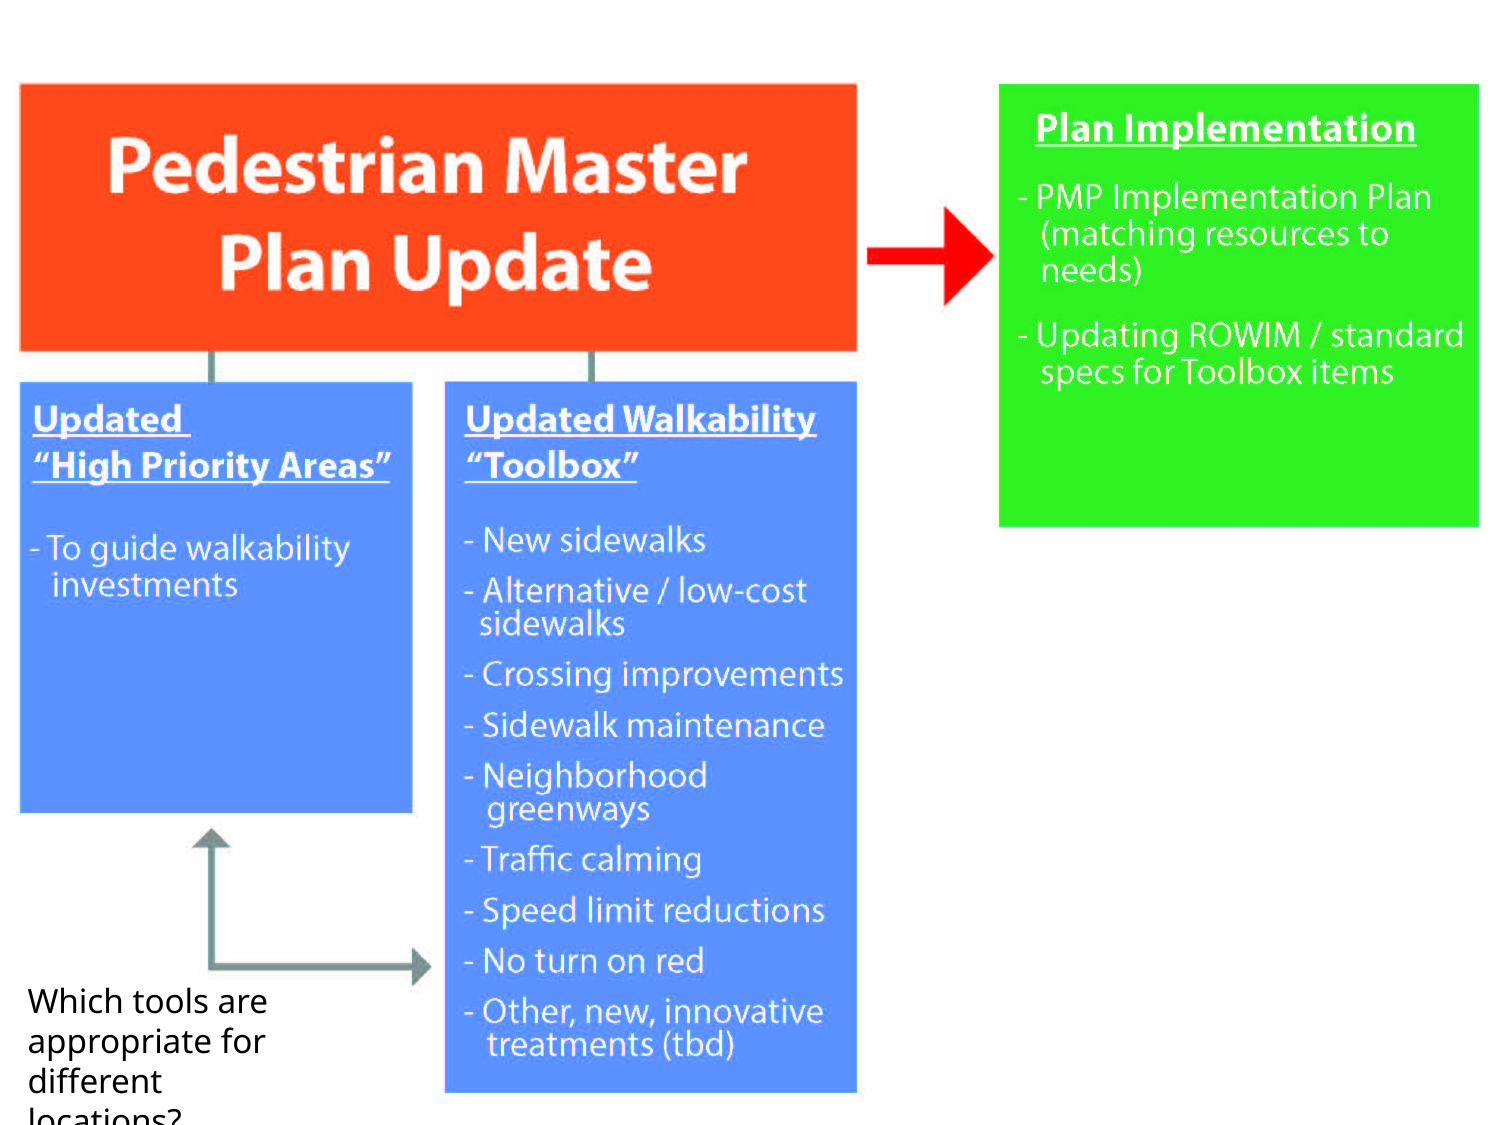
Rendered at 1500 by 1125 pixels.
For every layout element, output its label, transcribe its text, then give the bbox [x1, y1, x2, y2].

list Which tools are appropriate for different locations? [12, 1107, 313, 1123]
picture [12, 62, 1490, 1101]
